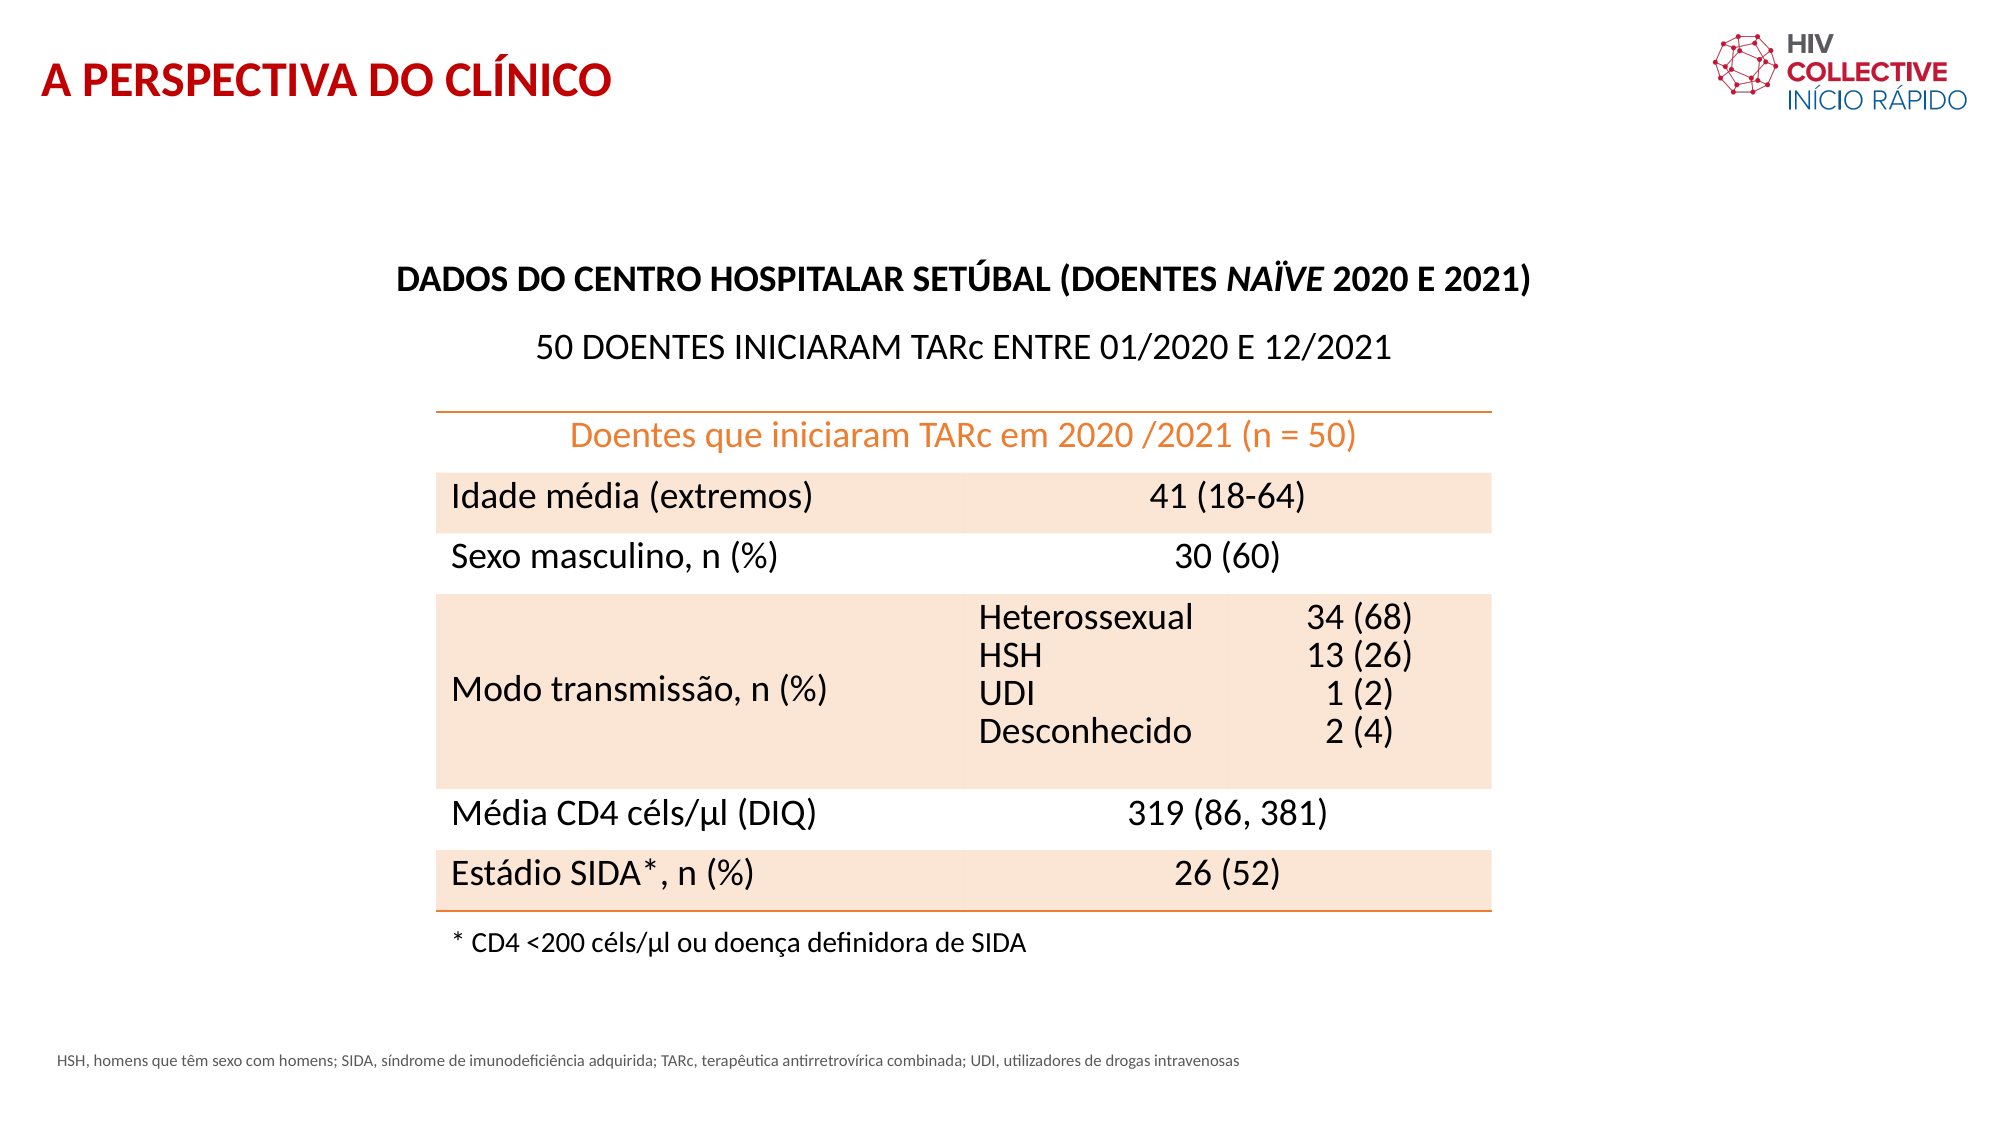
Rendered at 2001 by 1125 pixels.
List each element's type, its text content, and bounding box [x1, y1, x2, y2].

table_cell 30 (60) [964, 533, 1492, 594]
text_box * CD4 <200 céls/µl ou doença definidora de SIDA [436, 916, 1492, 966]
table_cell Heterossexual HSH UDI Desconhecido [964, 594, 1228, 789]
table_cell 41 (18-64) [964, 473, 1492, 533]
table_cell Sexo masculino, n (%) [436, 533, 964, 594]
text_box A PERSPECTIVA DO CLÍNICO [26, 38, 1619, 114]
text_box DADOS DO CENTRO HOSPITALAR SETÚBAL (DOENTES NAÏVE 2020 E 2021) 50 DOENTES INICIARAM TARc ENTRE 01/2020 E 12/2021 [289, 224, 1639, 375]
text_box HSH, homens que têm sexo com homens; SIDA, síndrome de imunodeficiência adquirida; TARc, terapêutica antirretrovírica combinada; UDI, utilizadores de drogas intravenosas [56, 1029, 1477, 1090]
table_cell Modo transmissão, n (%) [436, 594, 964, 789]
table_cell Média CD4 céls/µl (DIQ) [436, 789, 964, 850]
table_header Doentes que iniciaram TARc em 2020 /2021 (n = 50) [436, 413, 1492, 473]
table_cell 34 (68) 13 (26) 1 (2) 2 (4) [1228, 594, 1492, 789]
table_cell 26 (52) [964, 850, 1492, 910]
table_cell 319 (86, 381) [964, 789, 1492, 850]
table_cell Idade média (extremos) [436, 473, 964, 533]
table_cell Estádio SIDA*, n (%) [436, 850, 964, 910]
